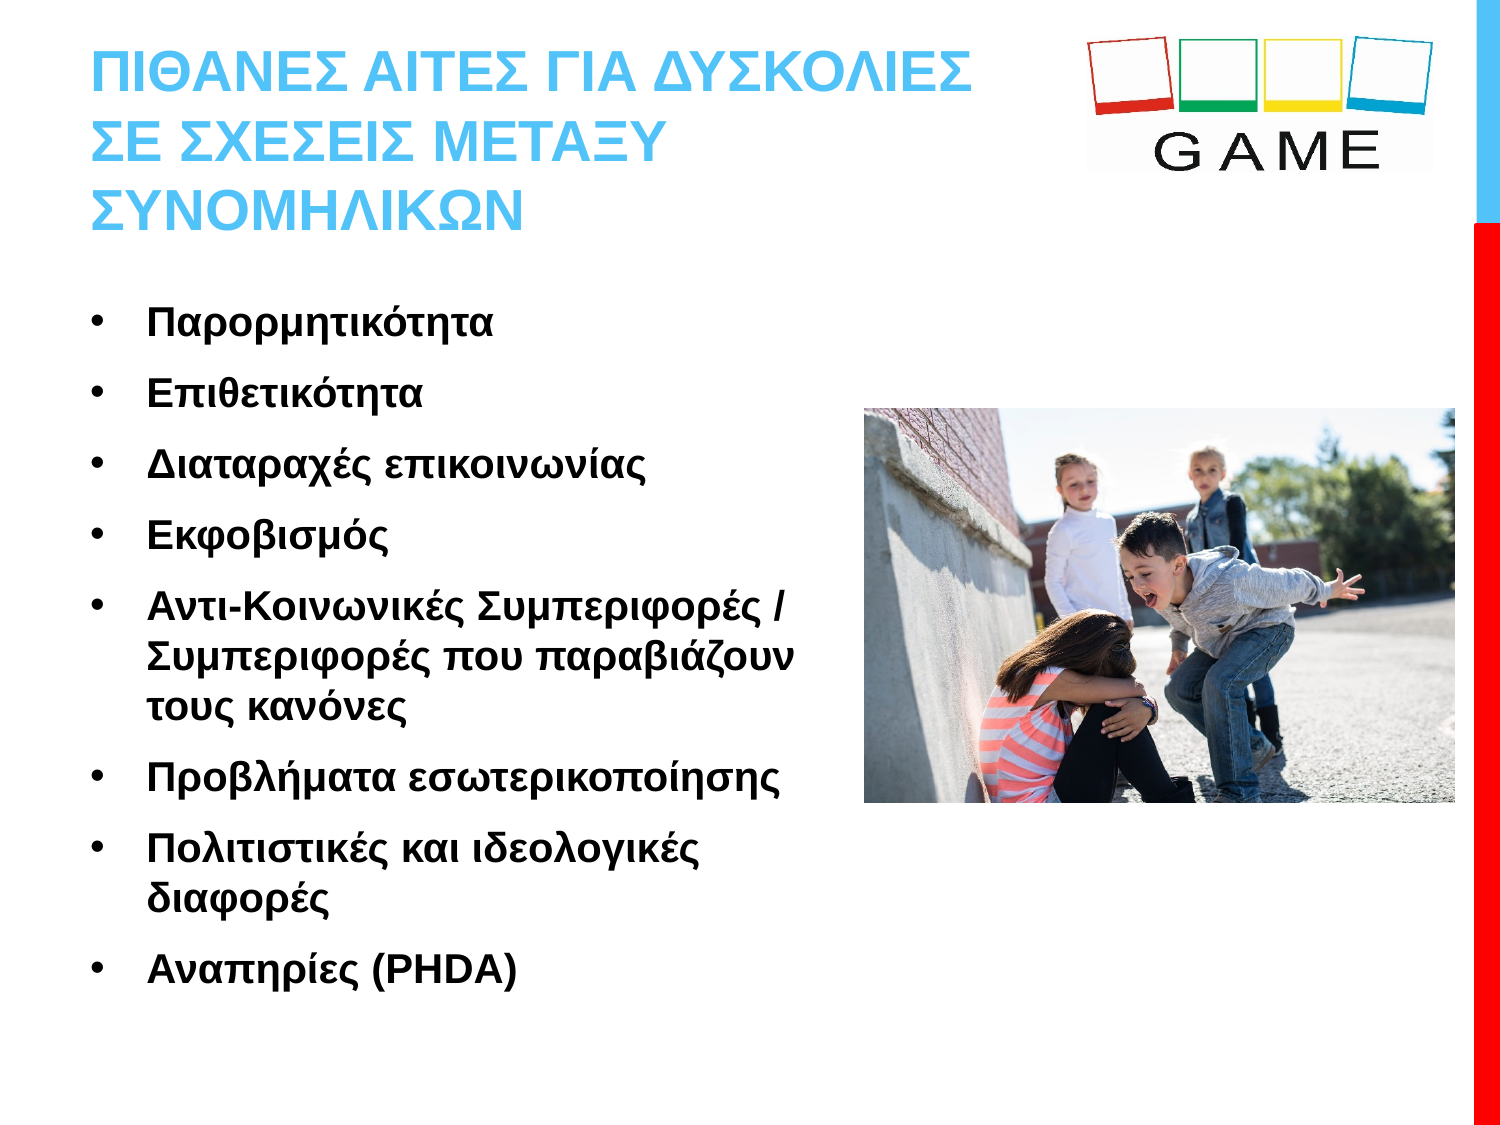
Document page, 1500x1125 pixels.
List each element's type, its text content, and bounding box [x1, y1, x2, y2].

picture [863, 408, 1455, 803]
title ΠΙΘΑΝΕΣ ΑΙΤΕΣ ΓΙΑ ΔΥΣΚΟΛΙΕΣ ΣΕ ΣΧΕΣΕΙΣ ΜΕΤΑΞΥ ΣΥΝΟΜΗΛΙΚΩΝ [75, 25, 1025, 250]
picture [1087, 36, 1433, 173]
list Παρορμητικότητα Επιθετικότητα Διαταραχές επικοινωνίας Εκφοβισμός Αντι-Κοινωνικές Συμπεριφορές / Συμπεριφορές που παραβιάζουν τους κανόνες Προβλήματα εσωτερικοποίησης Πολιτιστικές και ιδεολογικές διαφορές Αναπηρίες (PHDA) [75, 287, 869, 1005]
